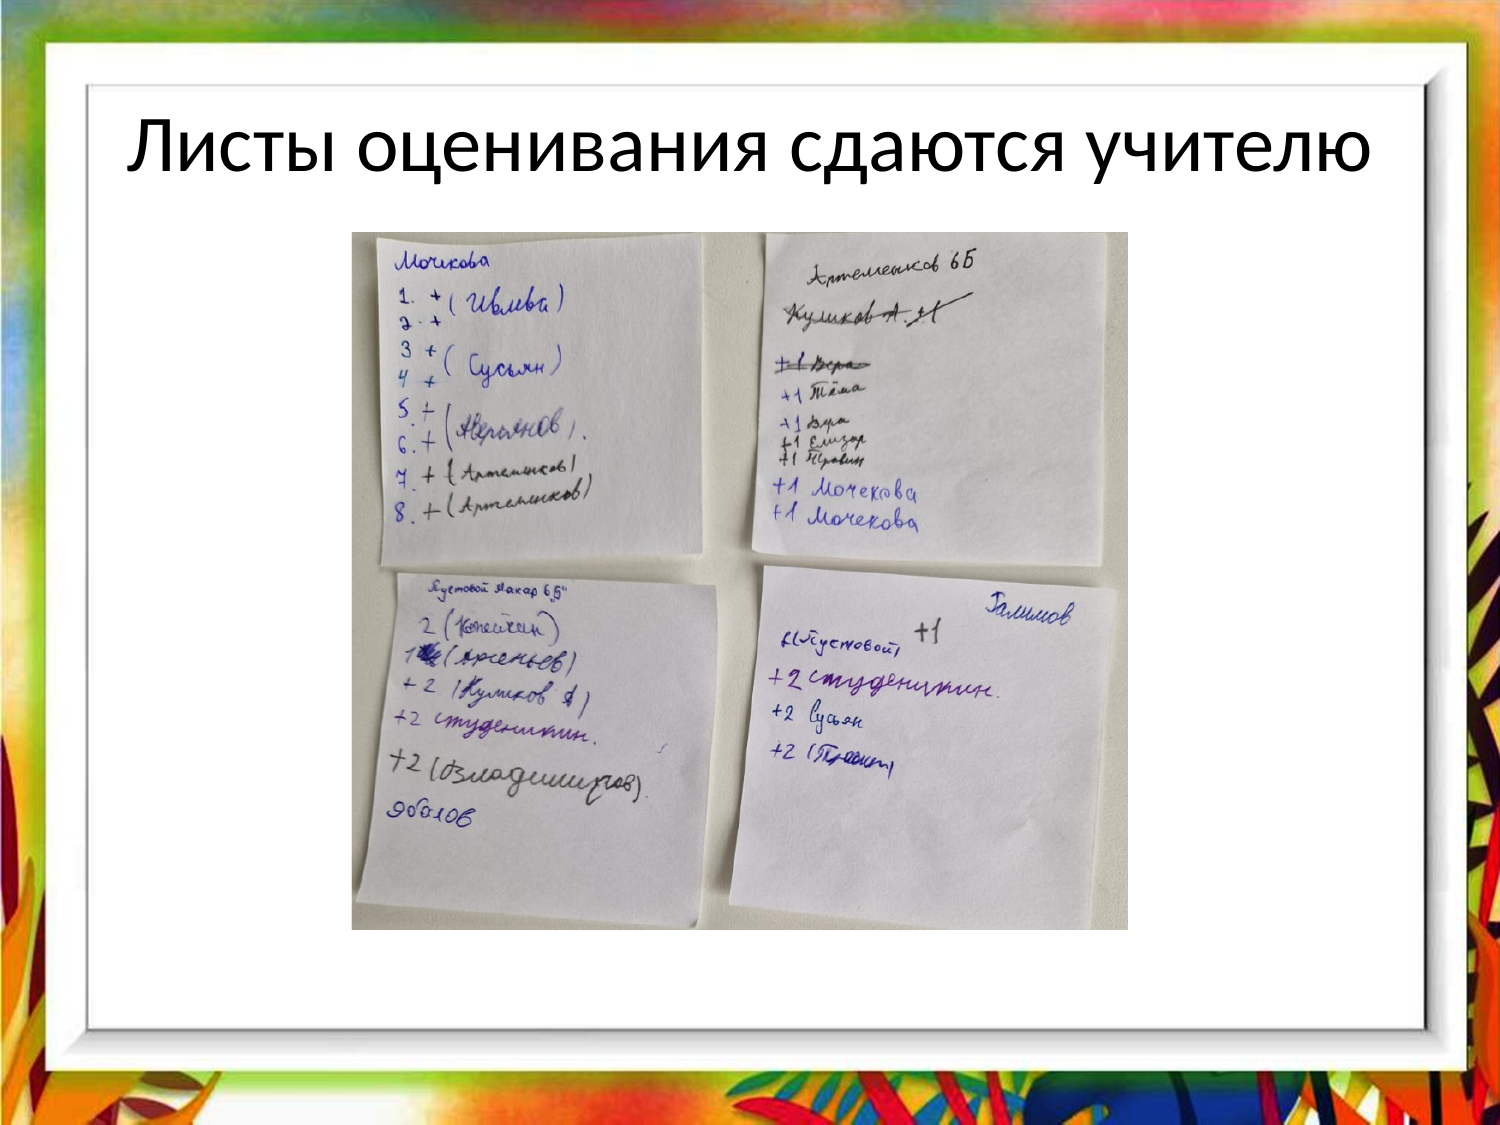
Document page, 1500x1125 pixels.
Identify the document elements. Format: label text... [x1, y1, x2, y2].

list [365, 167, 1064, 995]
picture [0, 0, 1500, 1125]
title Листы оценивания сдаются учителю [75, 45, 1425, 233]
